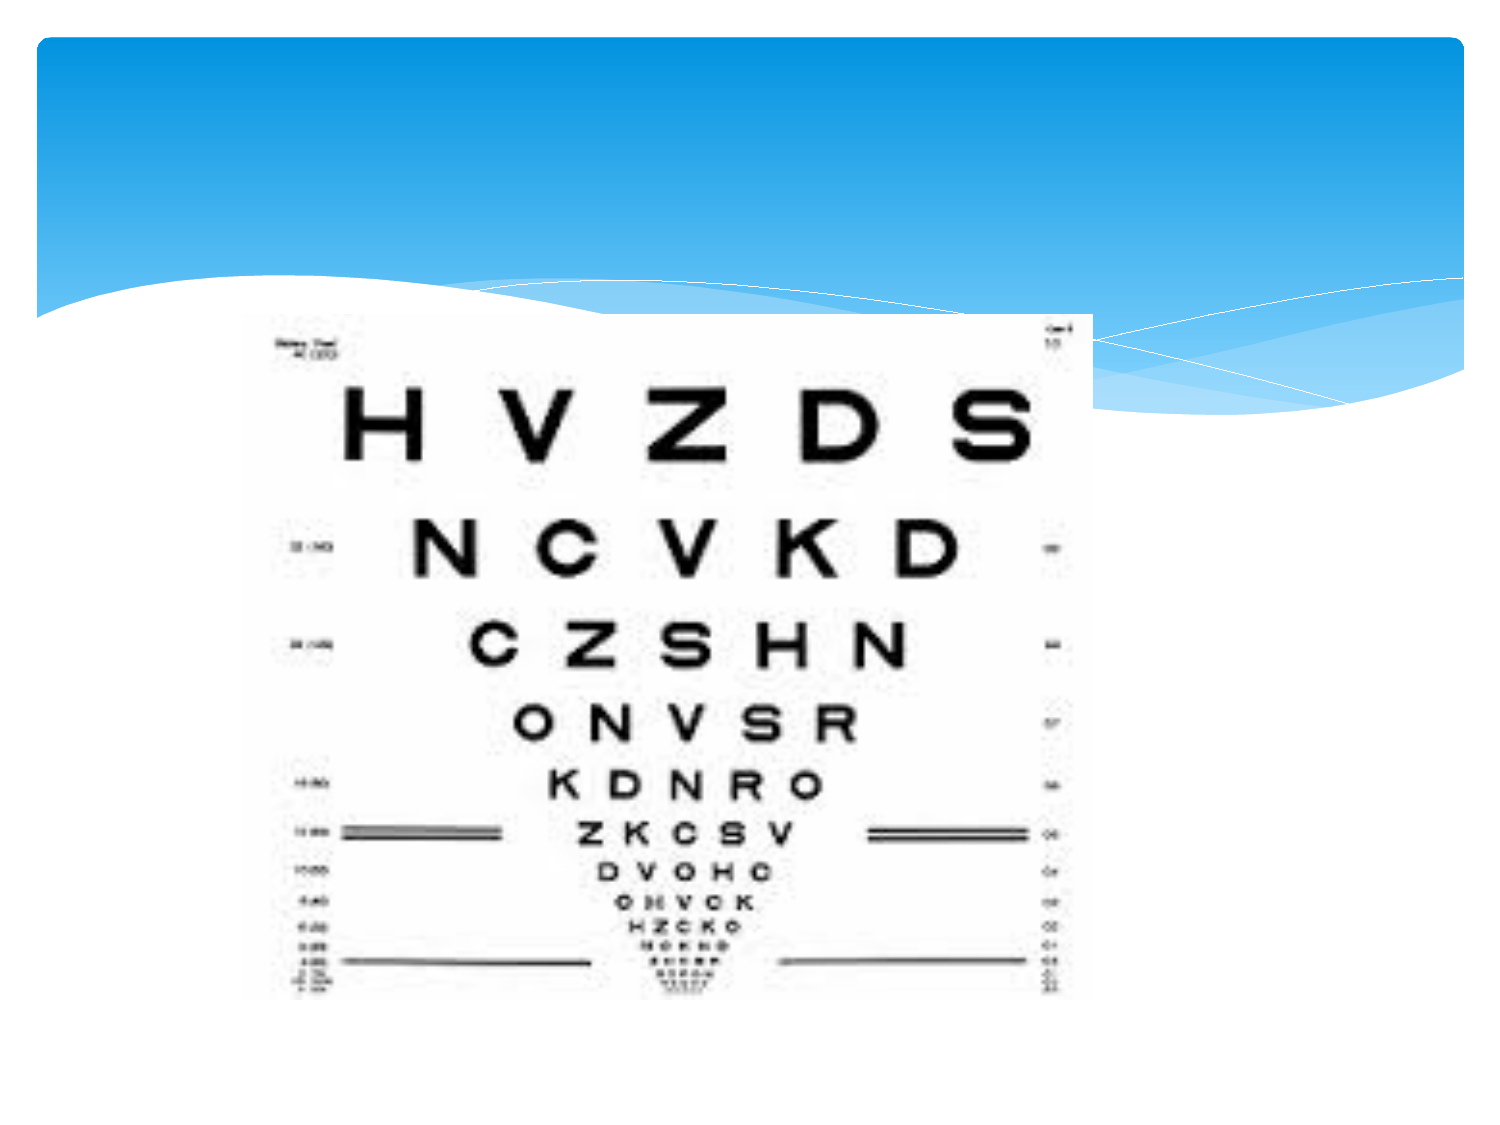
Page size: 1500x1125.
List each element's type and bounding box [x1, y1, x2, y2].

list [241, 314, 1093, 1000]
